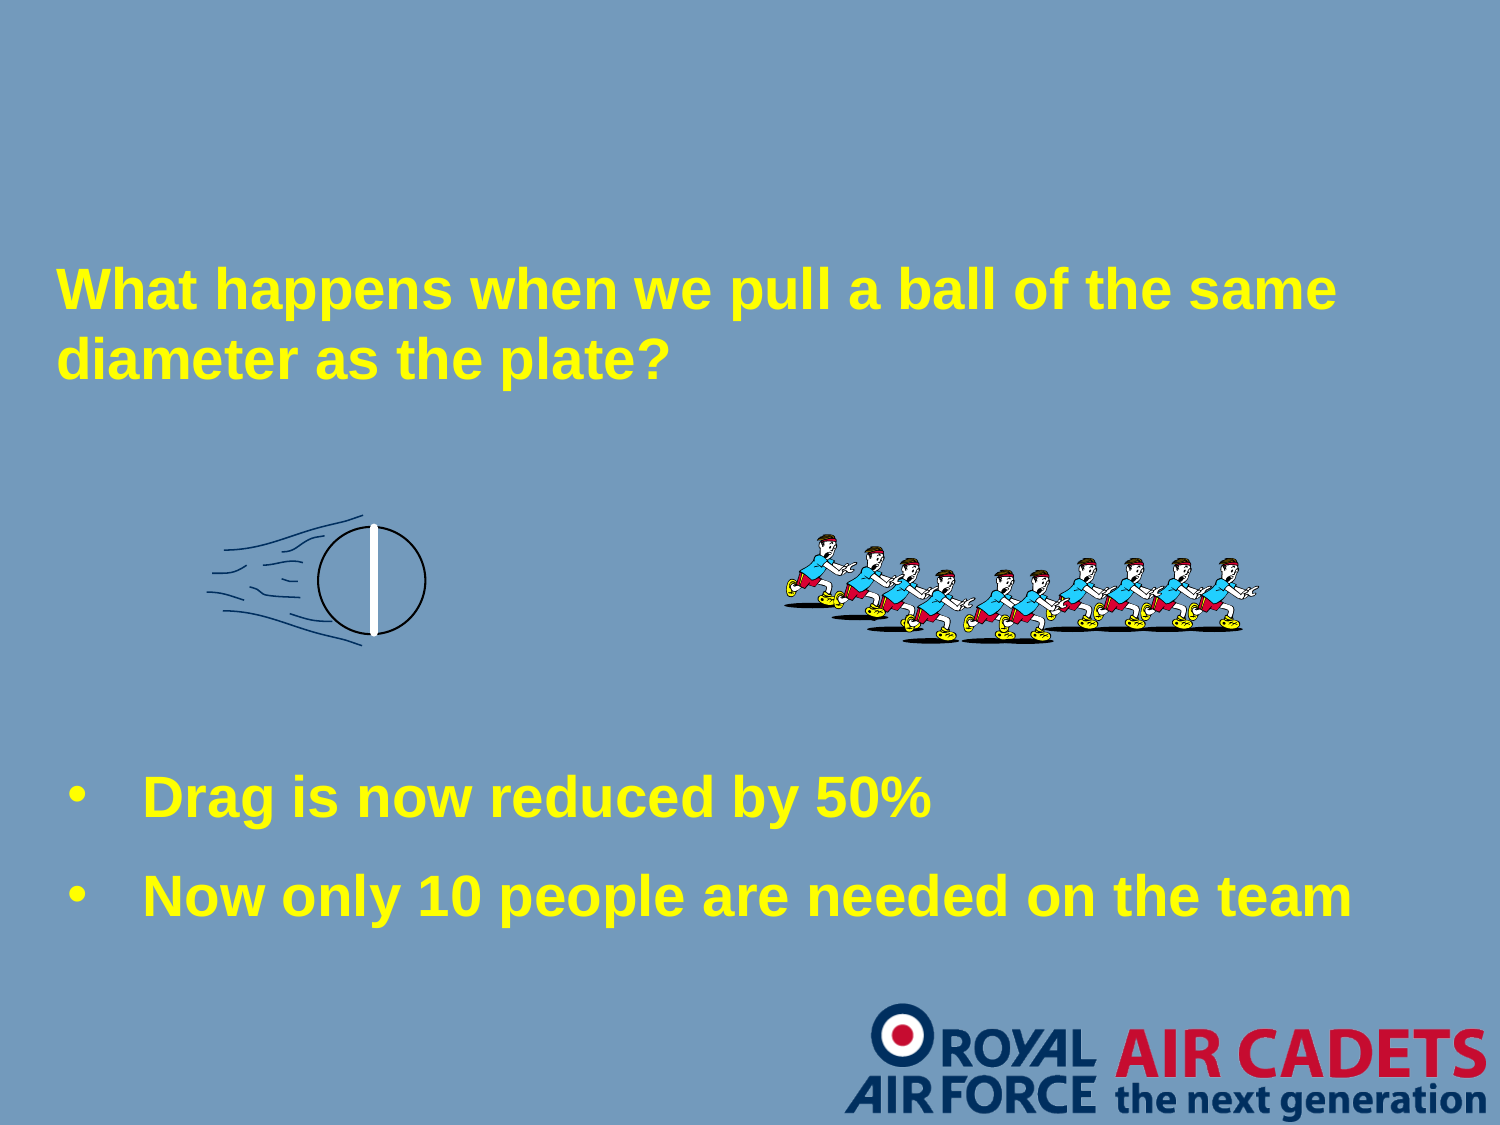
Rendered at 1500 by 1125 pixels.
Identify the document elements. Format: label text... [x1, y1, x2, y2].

text_box What happens when we pull a ball of the same diameter as the plate? [41, 243, 1465, 399]
text_box Drag is now reduced by 50% Now only 10 people are needed on the team [53, 751, 1382, 936]
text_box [206, 514, 1262, 705]
picture [844, 1003, 1486, 1122]
